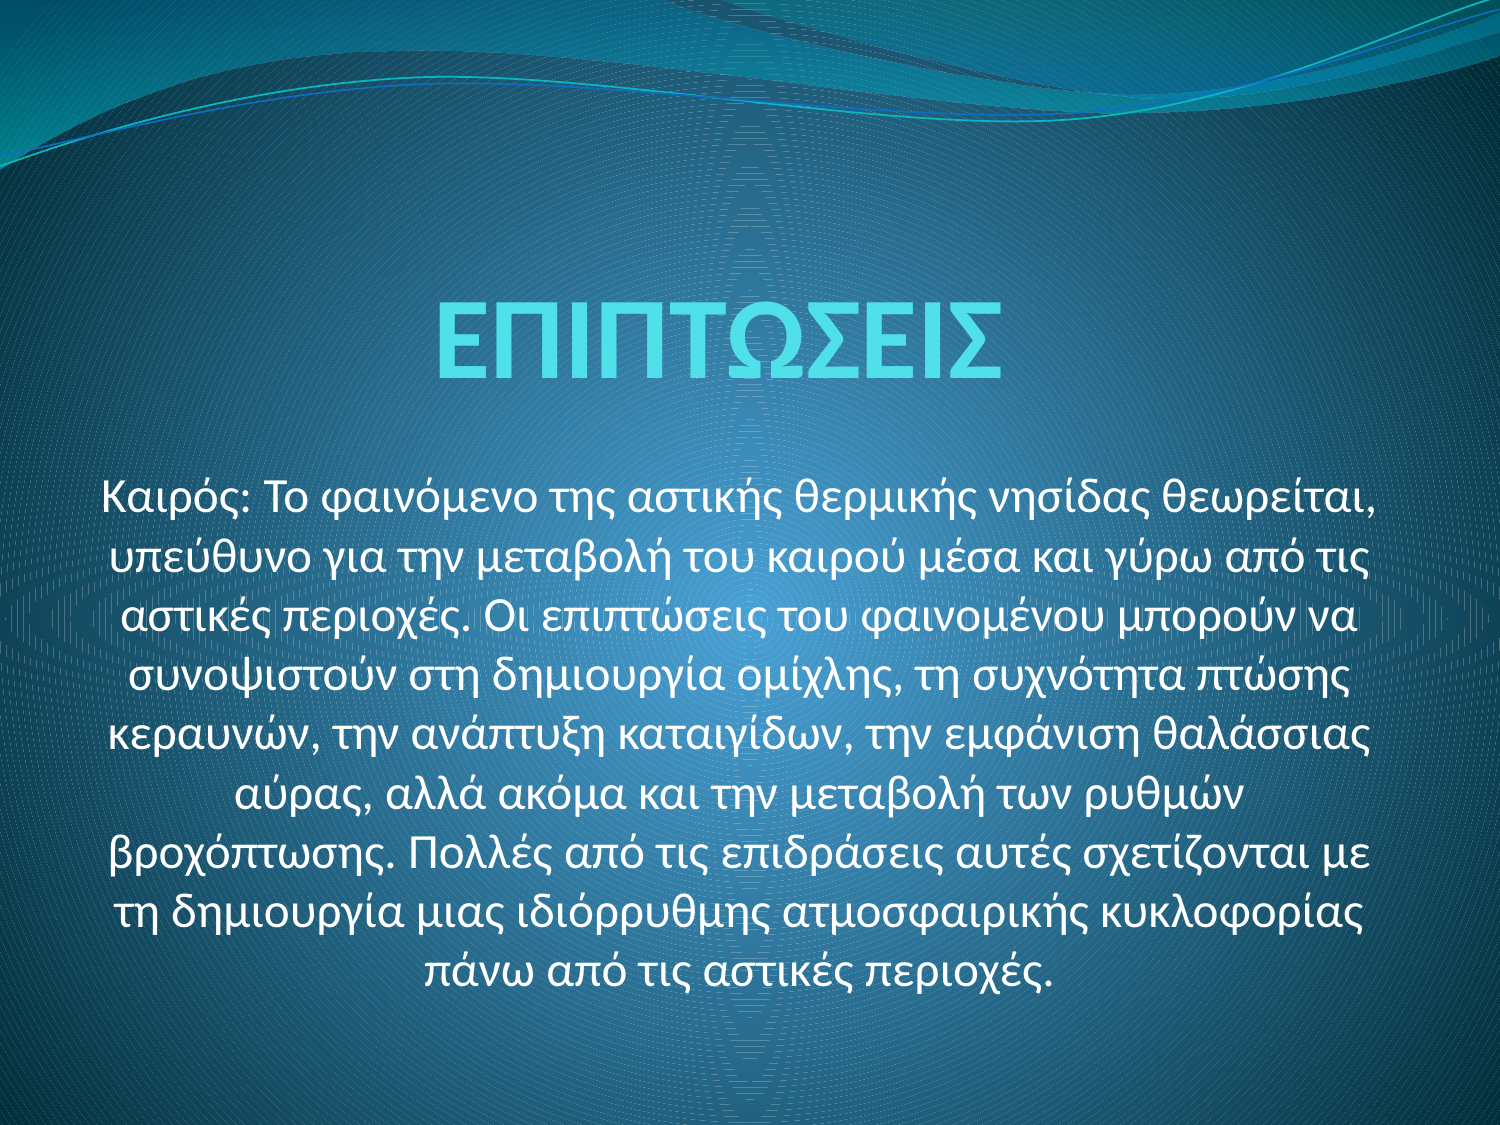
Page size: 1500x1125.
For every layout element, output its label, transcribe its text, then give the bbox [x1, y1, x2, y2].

title ΕΠΙΠΤΩΣΕΙΣ [76, 101, 1365, 402]
subtitle Καιρός: Το φαινόμενο της αστικής θερμικής νησίδας θεωρείται, υπεύθυνο για την μεταβολή του καιρού μέσα και γύρω από τις αστικές περιοχές. Οι επιπτώσεις του φαινομένου μπορούν να συνοψιστούν στη δημιουργία ομίχλης, τη συχνότητα πτώσης κεραυνών, την ανάπτυξη καταιγίδων, την εμφάνιση θαλάσσιας αύρας, αλλά ακόμα και την μεταβολή των ρυθμών βροχόπτωσης. Πολλές από τις επιδράσεις αυτές σχετίζονται με τη δημιουργία μιας ιδιόρρυθμης ατμοσφαιρικής κυκλοφορίας πάνω από τις αστικές περιοχές. [100, 456, 1389, 1047]
